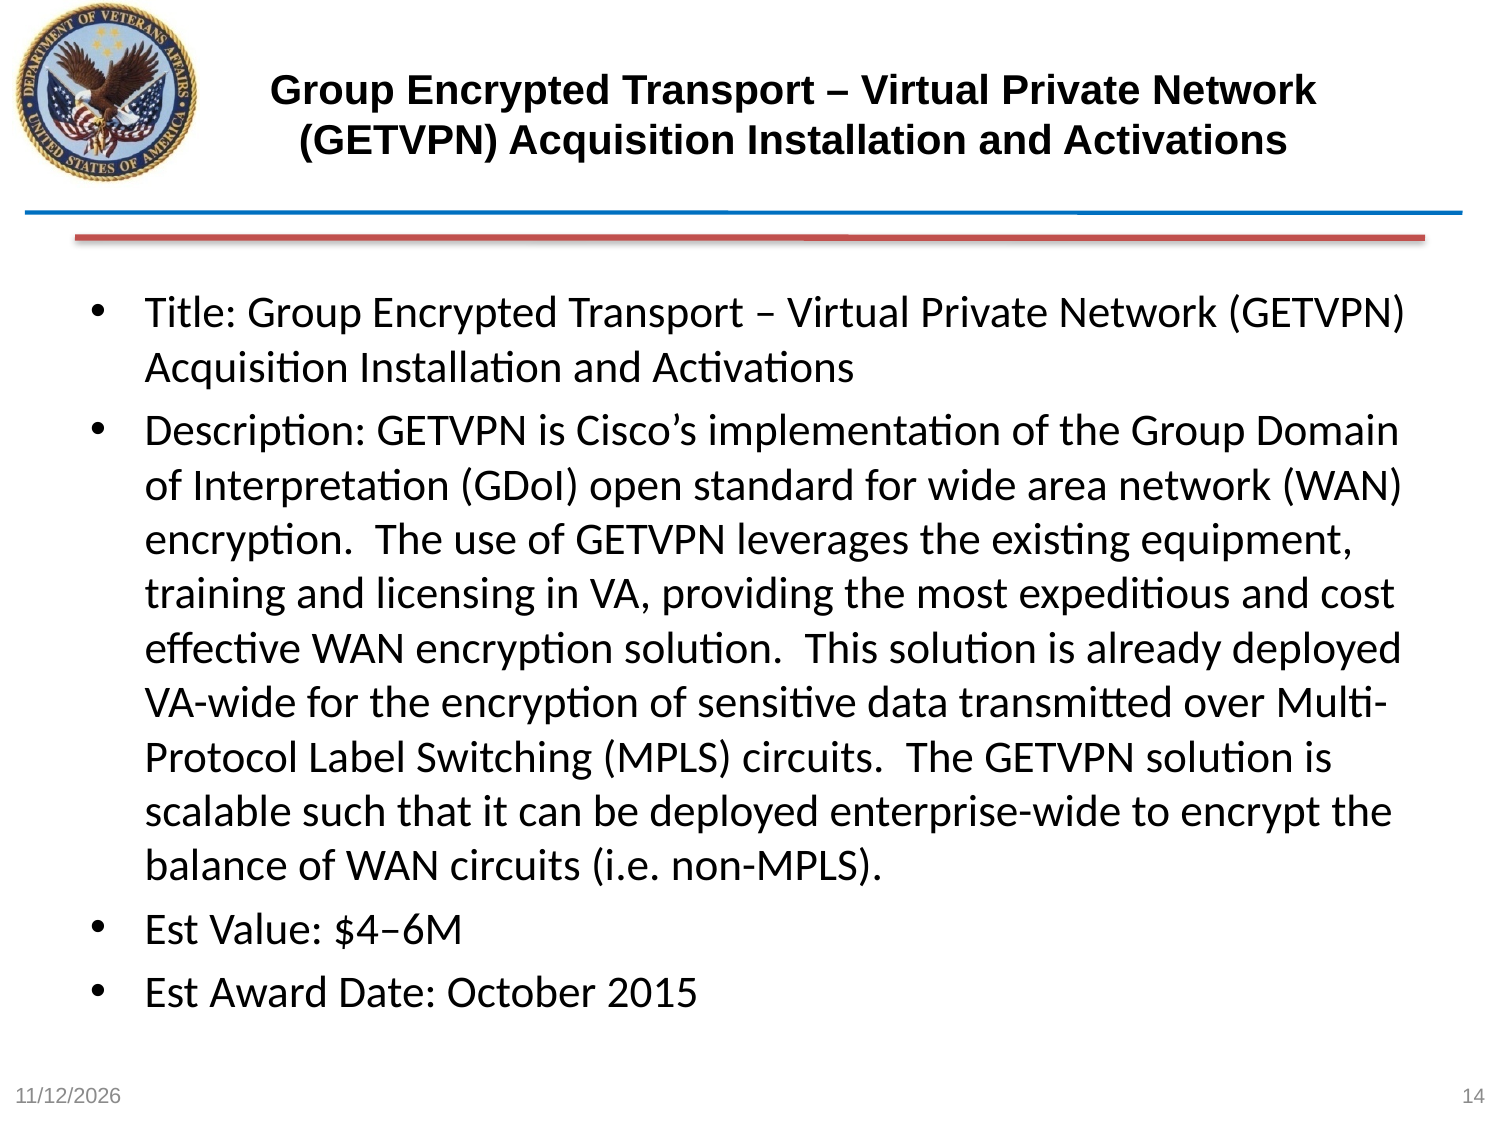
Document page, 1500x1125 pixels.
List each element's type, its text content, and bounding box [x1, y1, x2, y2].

list Title: Group Encrypted Transport – Virtual Private Network (GETVPN) Acquisition Installation and Activations Description: GETVPN is Cisco’s implementation of the Group Domain of Interpretation (GDoI) open standard for wide area network (WAN) encryption. The use of GETVPN leverages the existing equipment, training and licensing in VA, providing the most expeditious and cost effective WAN encryption solution. This solution is already deployed VA-wide for the encryption of sensitive data transmitted over Multi-Protocol Label Switching (MPLS) circuits. The GETVPN solution is scalable such that it can be deployed enterprise-wide to encrypt the balance of WAN circuits (i.e. non-MPLS). Est Value: $4–6M Est Award Date: October 2015 [75, 275, 1463, 1025]
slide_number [0, 1065, 350, 1125]
slide_number 14 [1149, 1065, 1500, 1125]
picture [12, 0, 200, 188]
title Group Encrypted Transport – Virtual Private Network (GETVPN) Acquisition Installation and Activations [200, 24, 1388, 200]
